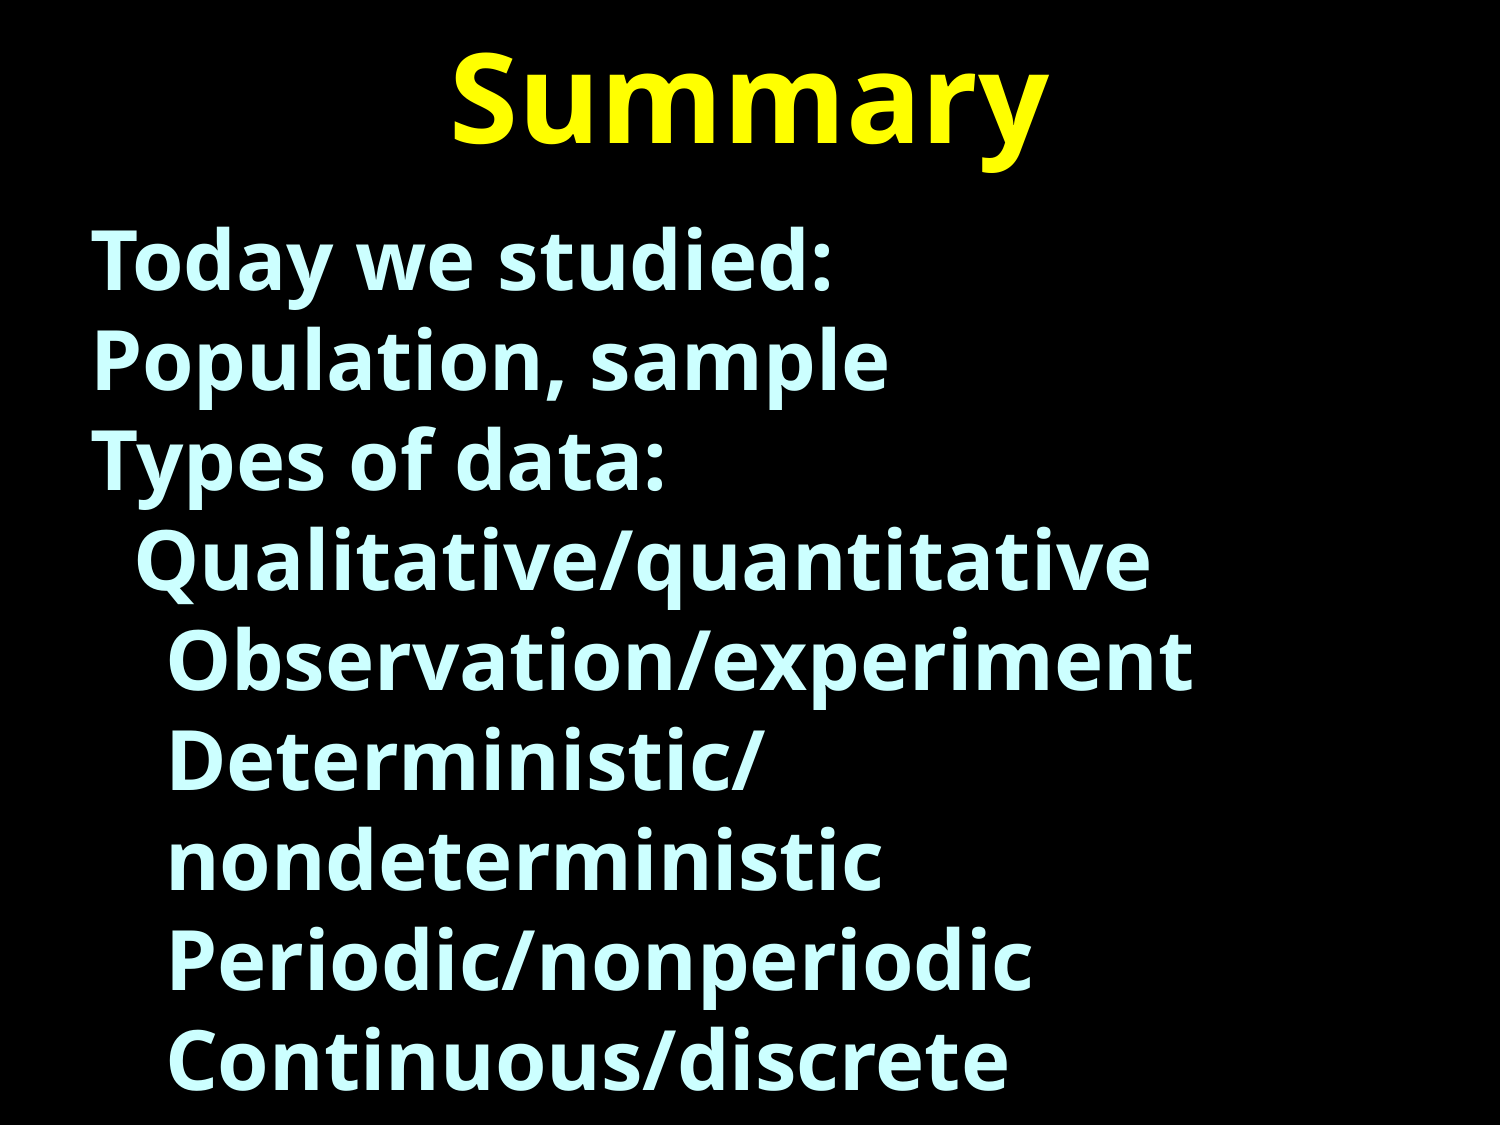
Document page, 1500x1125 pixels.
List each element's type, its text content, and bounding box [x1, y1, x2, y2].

list Today we studied: Population, sample Types of data: Qualitative/quantitative Observation/experiment Deterministic/nondeterministic Periodic/nonperiodic Continuous/discrete Stationary/nonstationary [75, 200, 1425, 1125]
title Summary [0, 0, 1500, 188]
